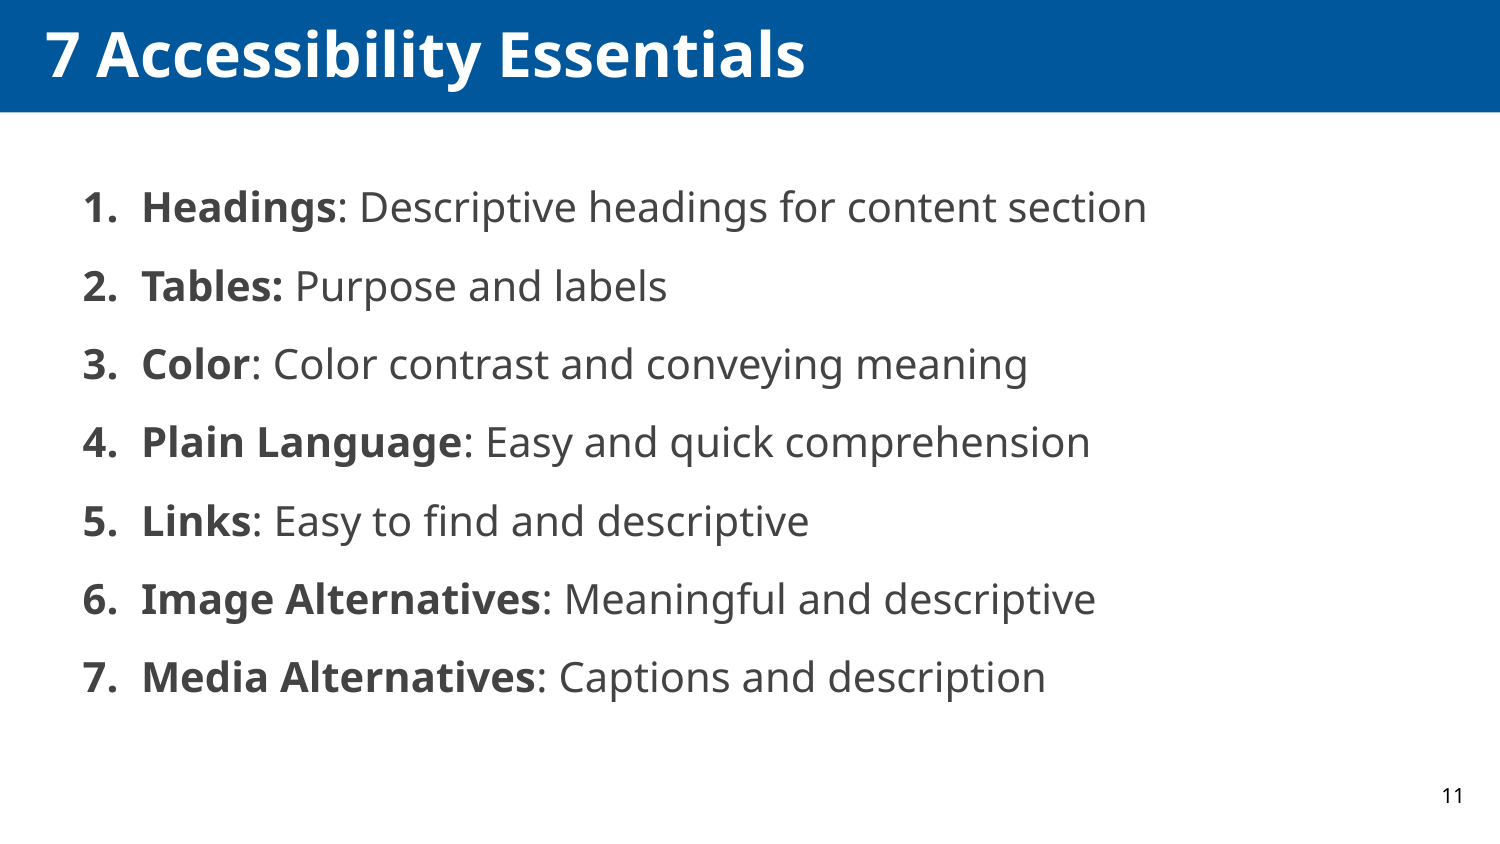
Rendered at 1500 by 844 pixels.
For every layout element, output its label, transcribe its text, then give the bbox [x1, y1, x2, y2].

slide_number 11 [1389, 764, 1480, 830]
list Headings: Descriptive headings for content section Tables: Purpose and labels Color: Color contrast and conveying meaning Plain Language: Easy and quick comprehension Links: Easy to find and descriptive Image Alternatives: Meaningful and descriptive Media Alternatives: Captions and description [51, 158, 1449, 719]
title 7 Accessibility Essentials [0, 0, 1500, 113]
